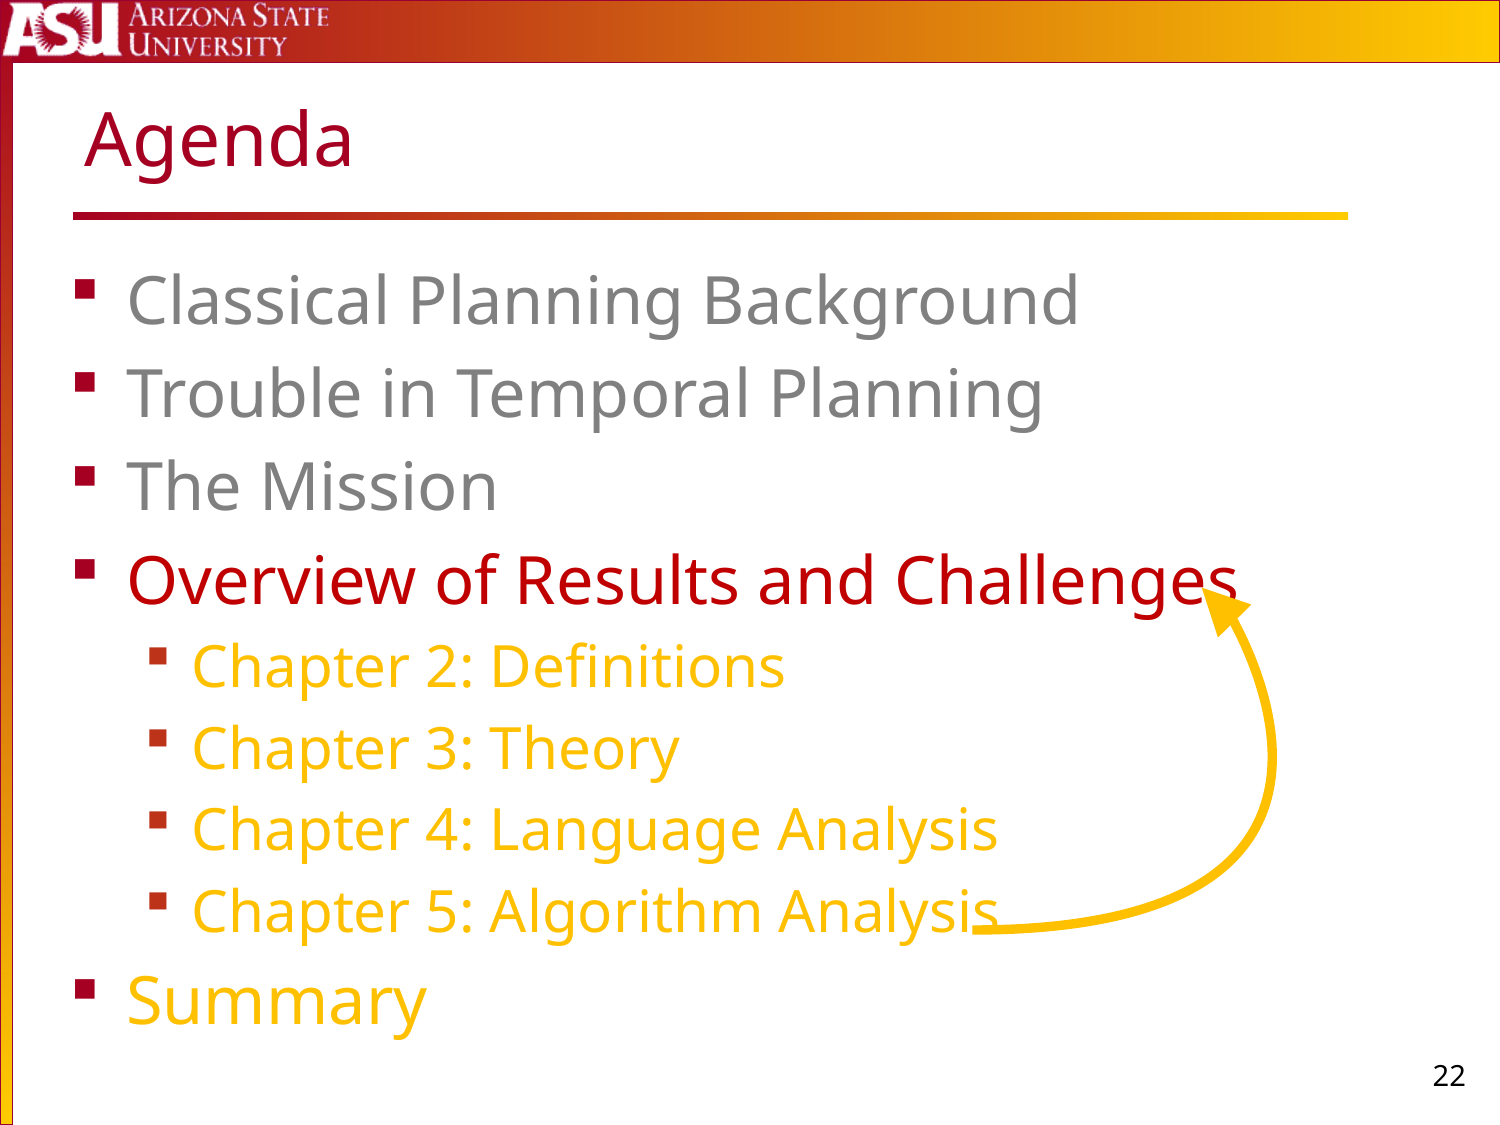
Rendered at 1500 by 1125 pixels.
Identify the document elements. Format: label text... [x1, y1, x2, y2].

title Agenda [69, 76, 1349, 189]
picture [0, 0, 332, 60]
slide_number 22 [1399, 1050, 1500, 1125]
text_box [972, 587, 1202, 931]
list Classical Planning Background Trouble in Temporal Planning The Mission Overview of Results and Challenges Chapter 2: Definitions Chapter 3: Theory Chapter 4: Language Analysis Chapter 5: Algorithm Analysis Summary [54, 249, 1482, 1102]
